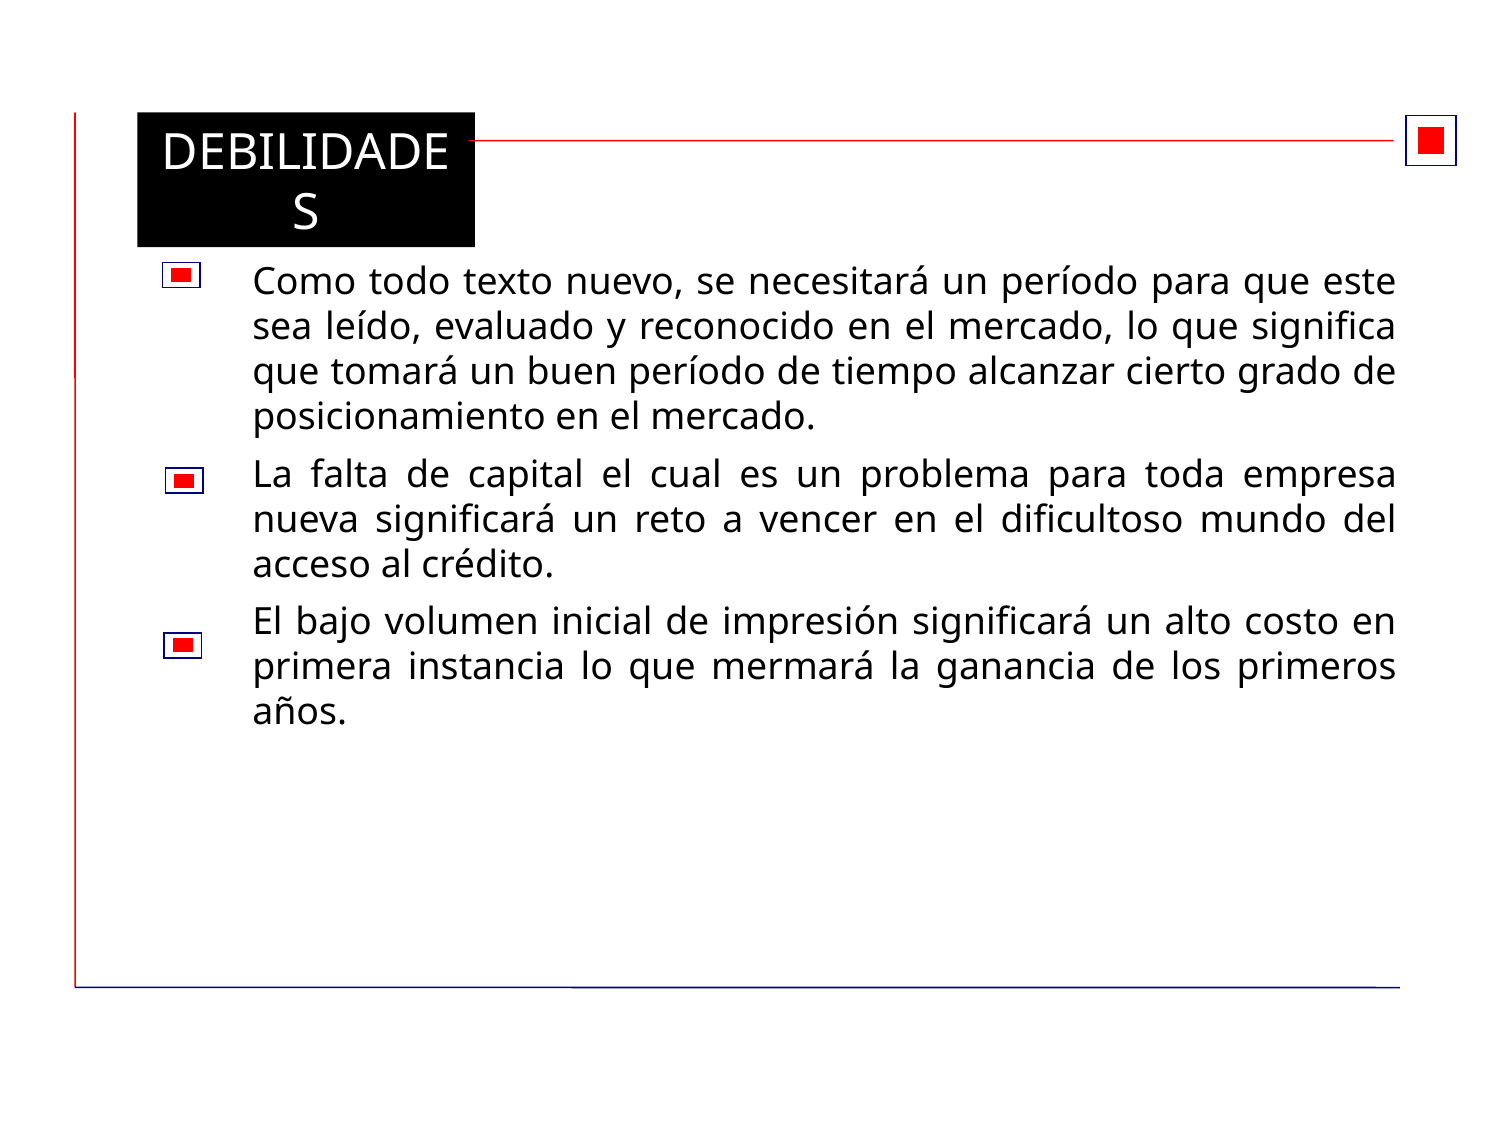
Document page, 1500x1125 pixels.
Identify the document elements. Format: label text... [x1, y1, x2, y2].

text_box Como todo texto nuevo, se necesitará un período para que este sea leído, evaluado y reconocido en el mercado, lo que significa que tomará un buen período de tiempo alcanzar cierto grado de posicionamiento en el mercado. La falta de capital el cual es un problema para toda empresa nueva significará un reto a vencer en el dificultoso mundo del acceso al crédito. El bajo volumen inicial de impresión significará un alto costo en primera instancia lo que mermará la ganancia de los primeros años. [237, 249, 1413, 740]
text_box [163, 632, 202, 659]
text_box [162, 262, 201, 288]
text_box DEBILIDADES [137, 112, 475, 248]
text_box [165, 467, 204, 494]
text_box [1405, 115, 1457, 166]
